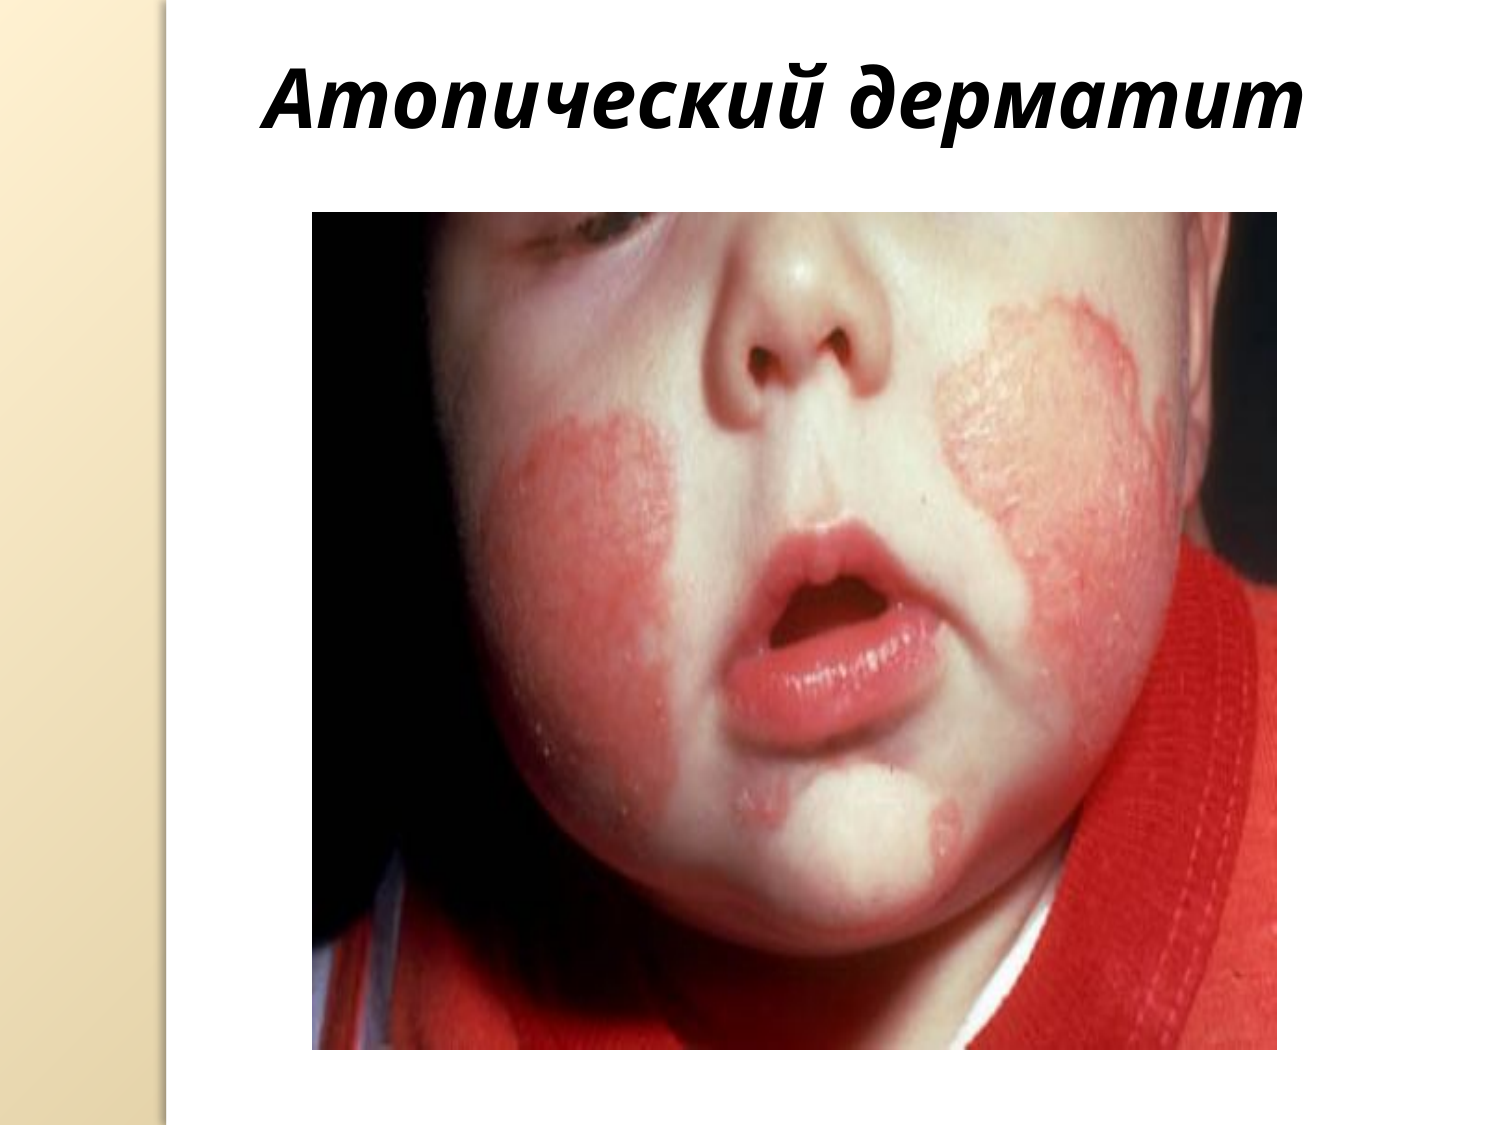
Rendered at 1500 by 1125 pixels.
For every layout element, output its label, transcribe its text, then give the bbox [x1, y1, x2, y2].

picture [312, 212, 1277, 1051]
text_box Атопический дерматит [249, 37, 1463, 153]
